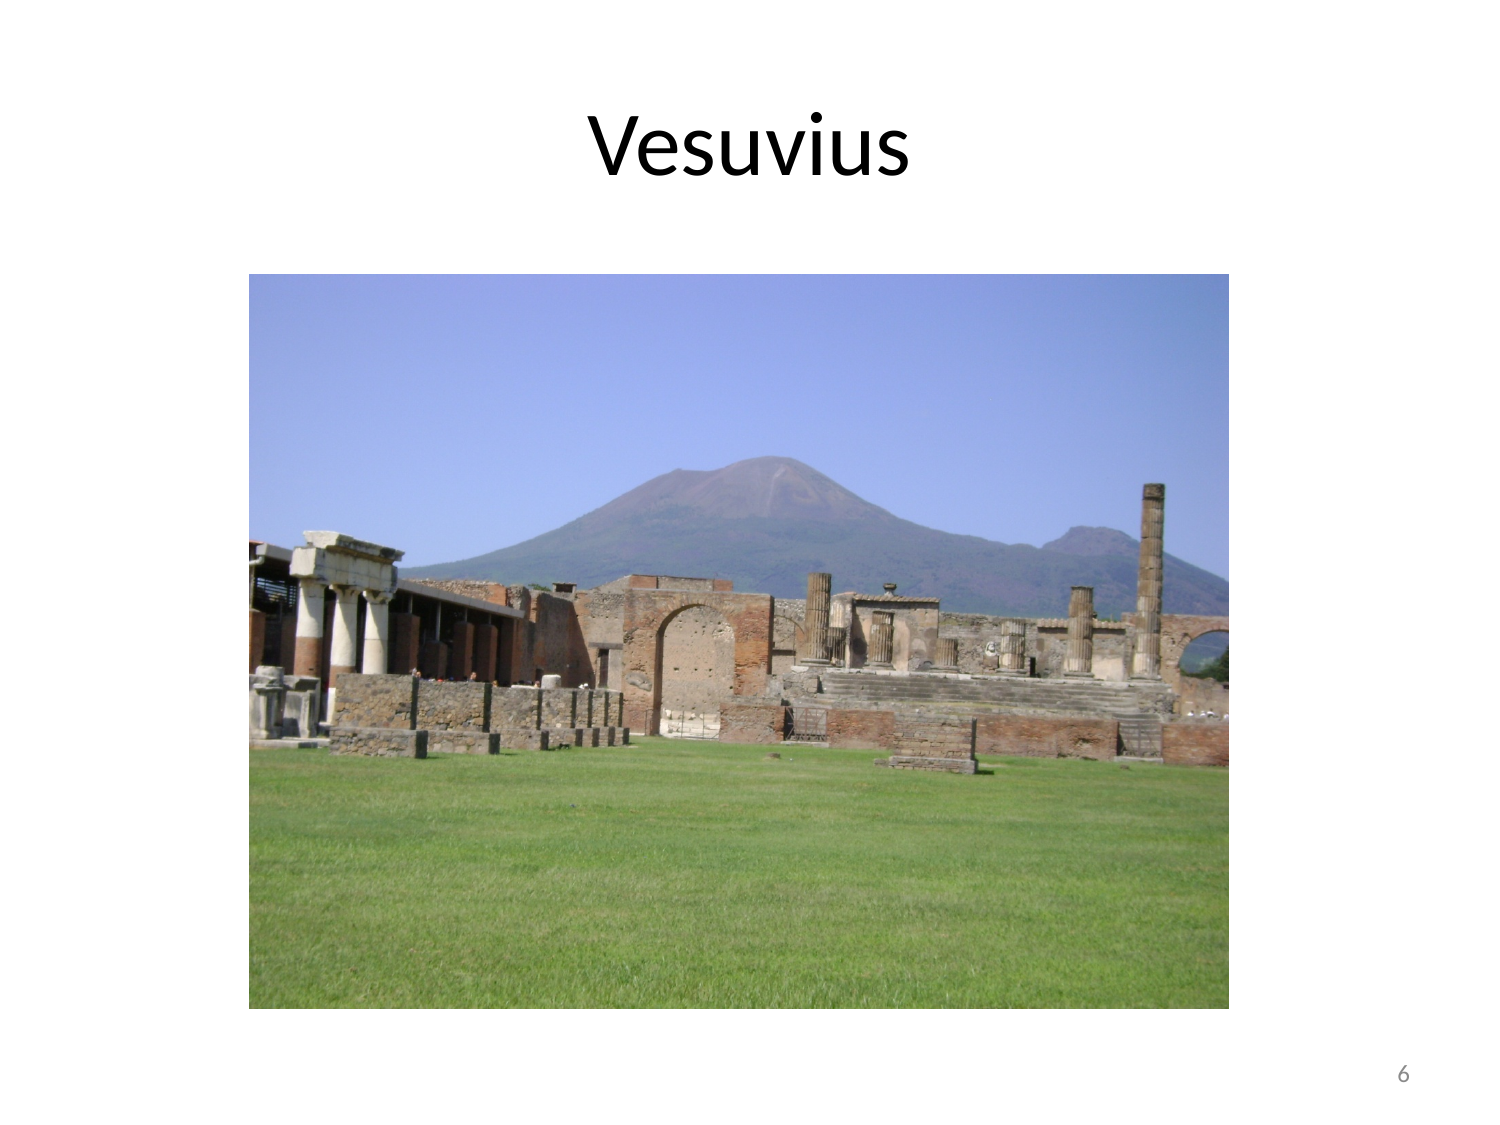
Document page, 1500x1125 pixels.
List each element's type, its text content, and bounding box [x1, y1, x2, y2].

picture [249, 274, 1229, 1010]
title Vesuvius [75, 45, 1425, 233]
slide_number 6 [1074, 1042, 1425, 1103]
